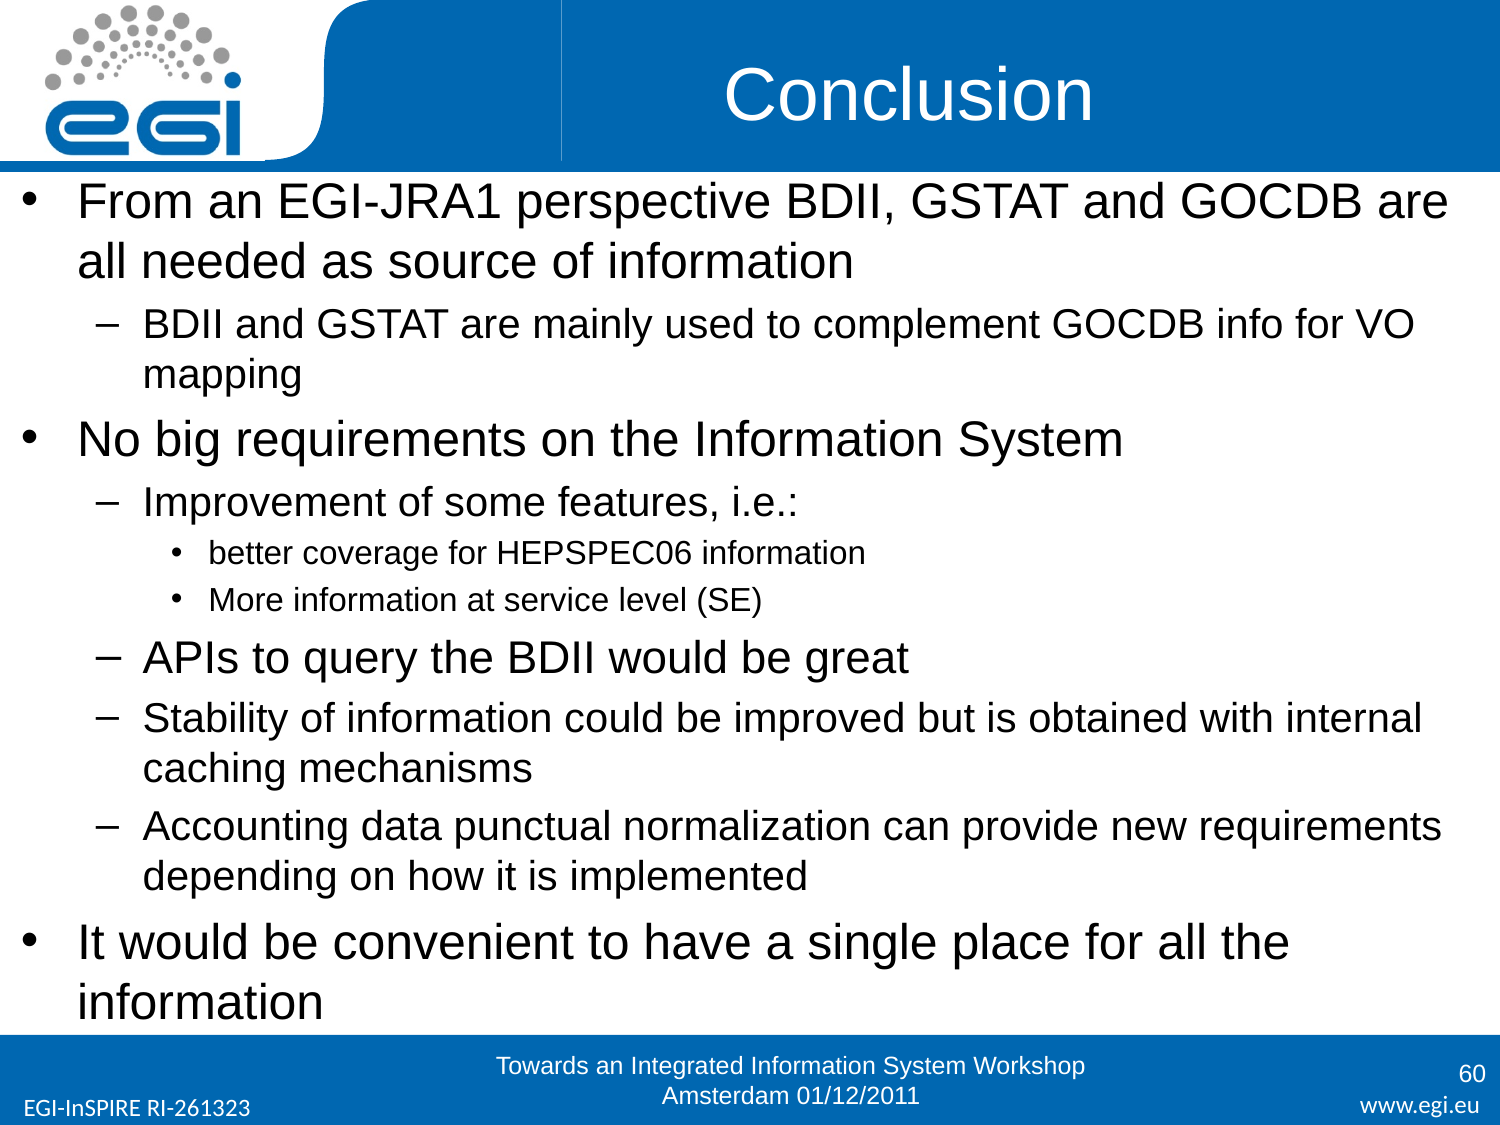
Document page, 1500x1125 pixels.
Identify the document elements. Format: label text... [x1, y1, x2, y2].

slide_number 60 [1151, 1042, 1500, 1103]
slide_number [10, 1046, 361, 1106]
list From an EGI-JRA1 perspective BDII, GSTAT and GOCDB are all needed as source of information BDII and GSTAT are mainly used to complement GOCDB info for VO mapping No big requirements on the Information System Improvement of some features, i.e.: better coverage for HEPSPEC06 information More information at service level (SE) APIs to query the BDII would be great Stability of information could be improved but is obtained with internal caching mechanisms Accounting data punctual normalization can provide new requirements depending on how it is implemented It would be convenient to have a single place for all the information [5, 160, 1500, 1035]
footer Towards an Integrated Information System Workshop Amsterdam 01/12/2011 [478, 1042, 1105, 1103]
picture [0, 0, 265, 161]
title Conclusion [348, 19, 1471, 160]
